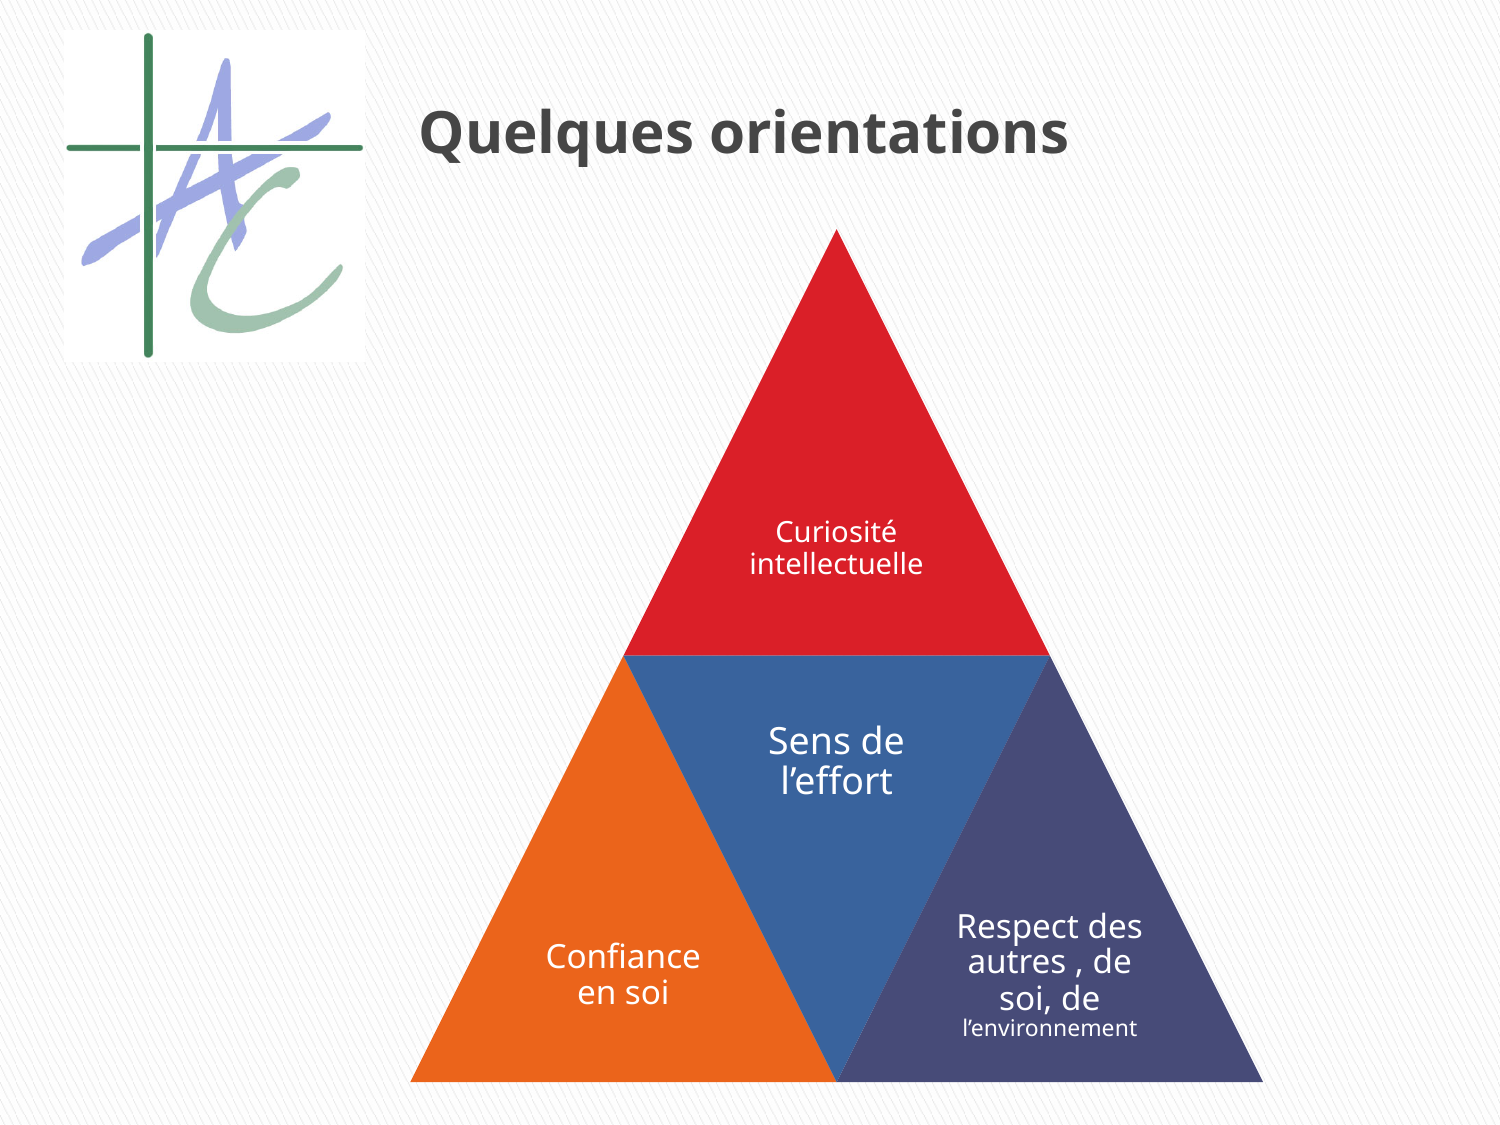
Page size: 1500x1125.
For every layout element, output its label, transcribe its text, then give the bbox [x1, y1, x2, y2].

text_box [249, 228, 1424, 1083]
picture [64, 30, 365, 362]
title Quelques orientations [369, 36, 1419, 225]
